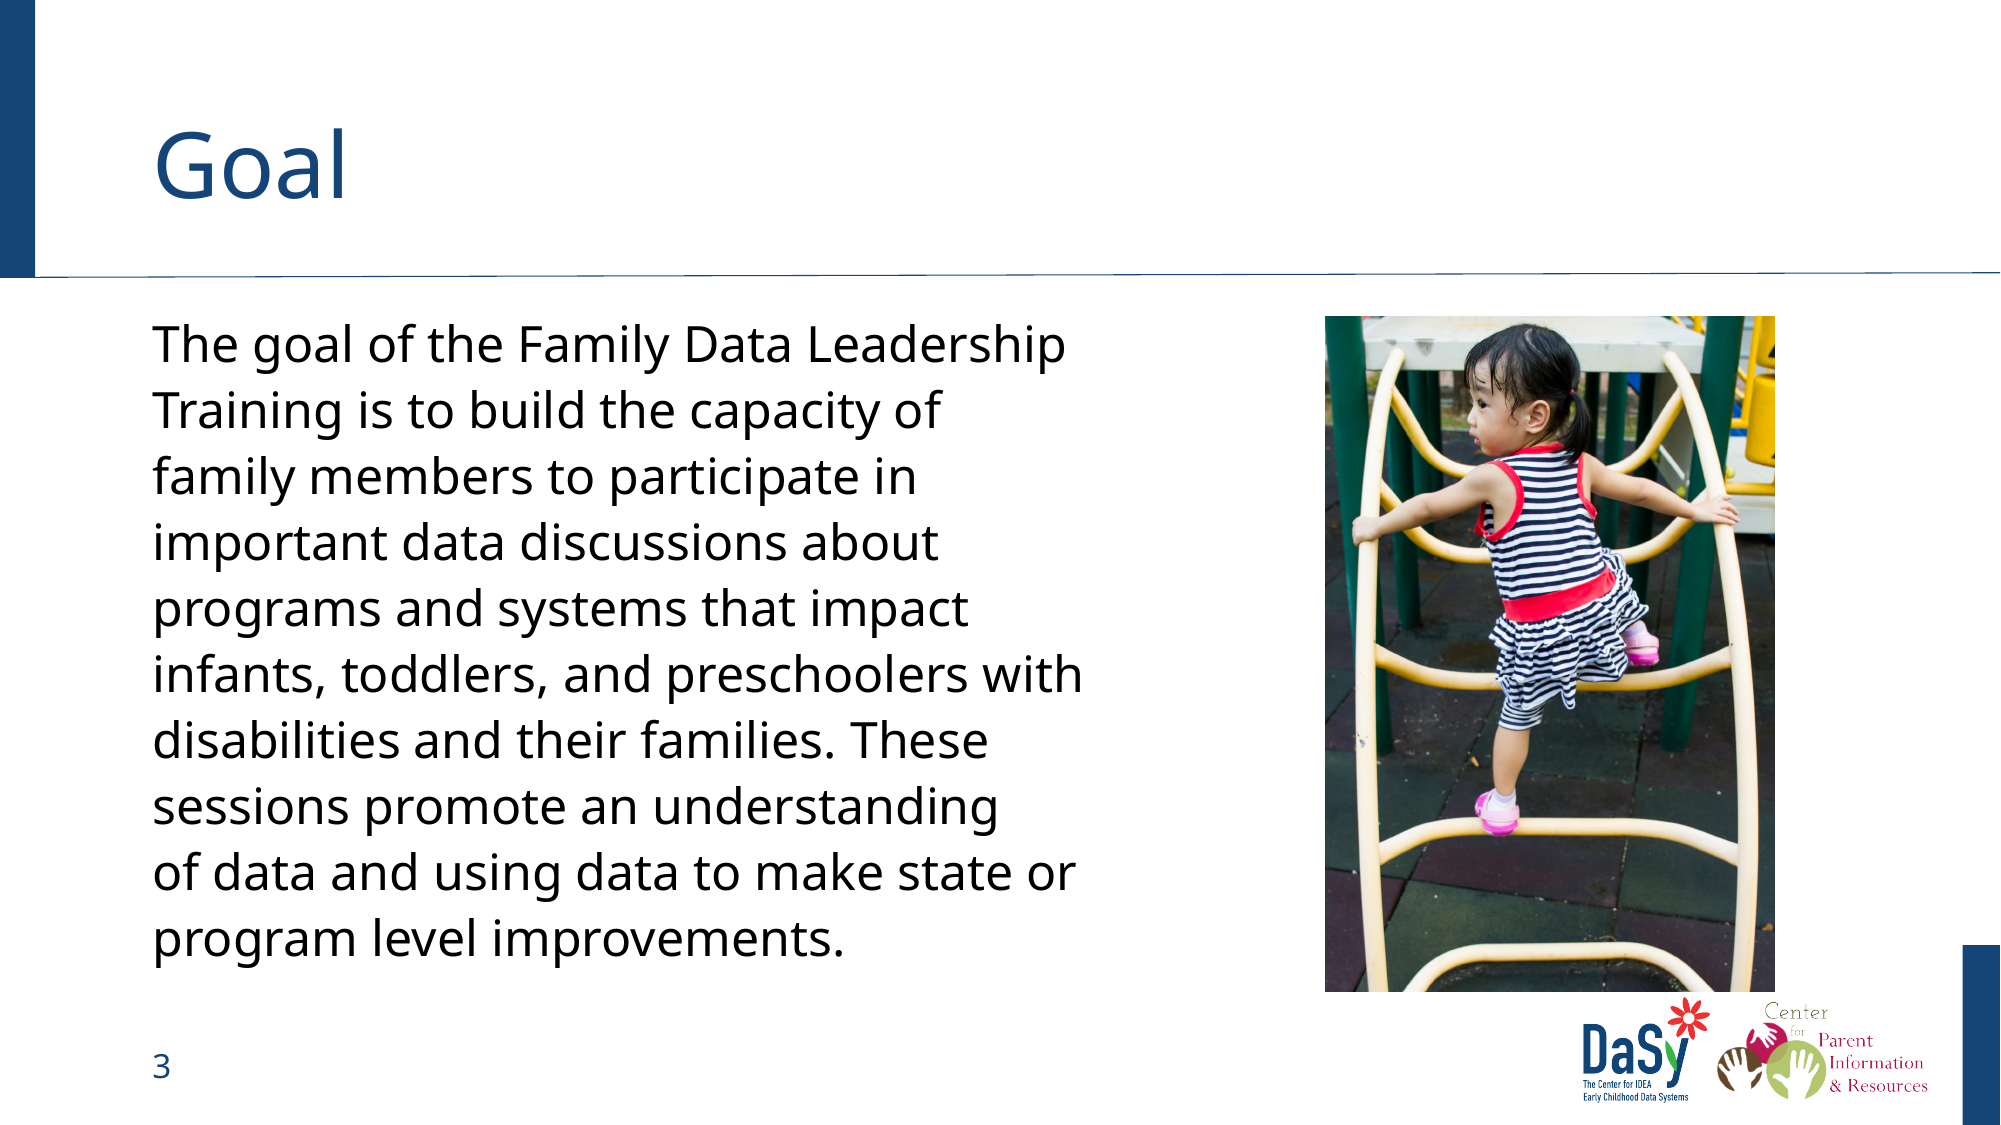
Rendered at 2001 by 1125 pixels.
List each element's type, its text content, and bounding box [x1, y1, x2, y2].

picture [1714, 997, 1931, 1103]
picture [1324, 316, 1775, 992]
picture [1583, 997, 1710, 1103]
title Goal [137, 59, 1863, 278]
list The goal of the Family Data Leadership Training is to build the capacity of family members to participate in important data discussions about programs and systems that impact infants, toddlers, and preschoolers with disabilities and their families. These sessions promote an understanding of data and using data to make state or program level improvements. [137, 299, 1100, 1046]
